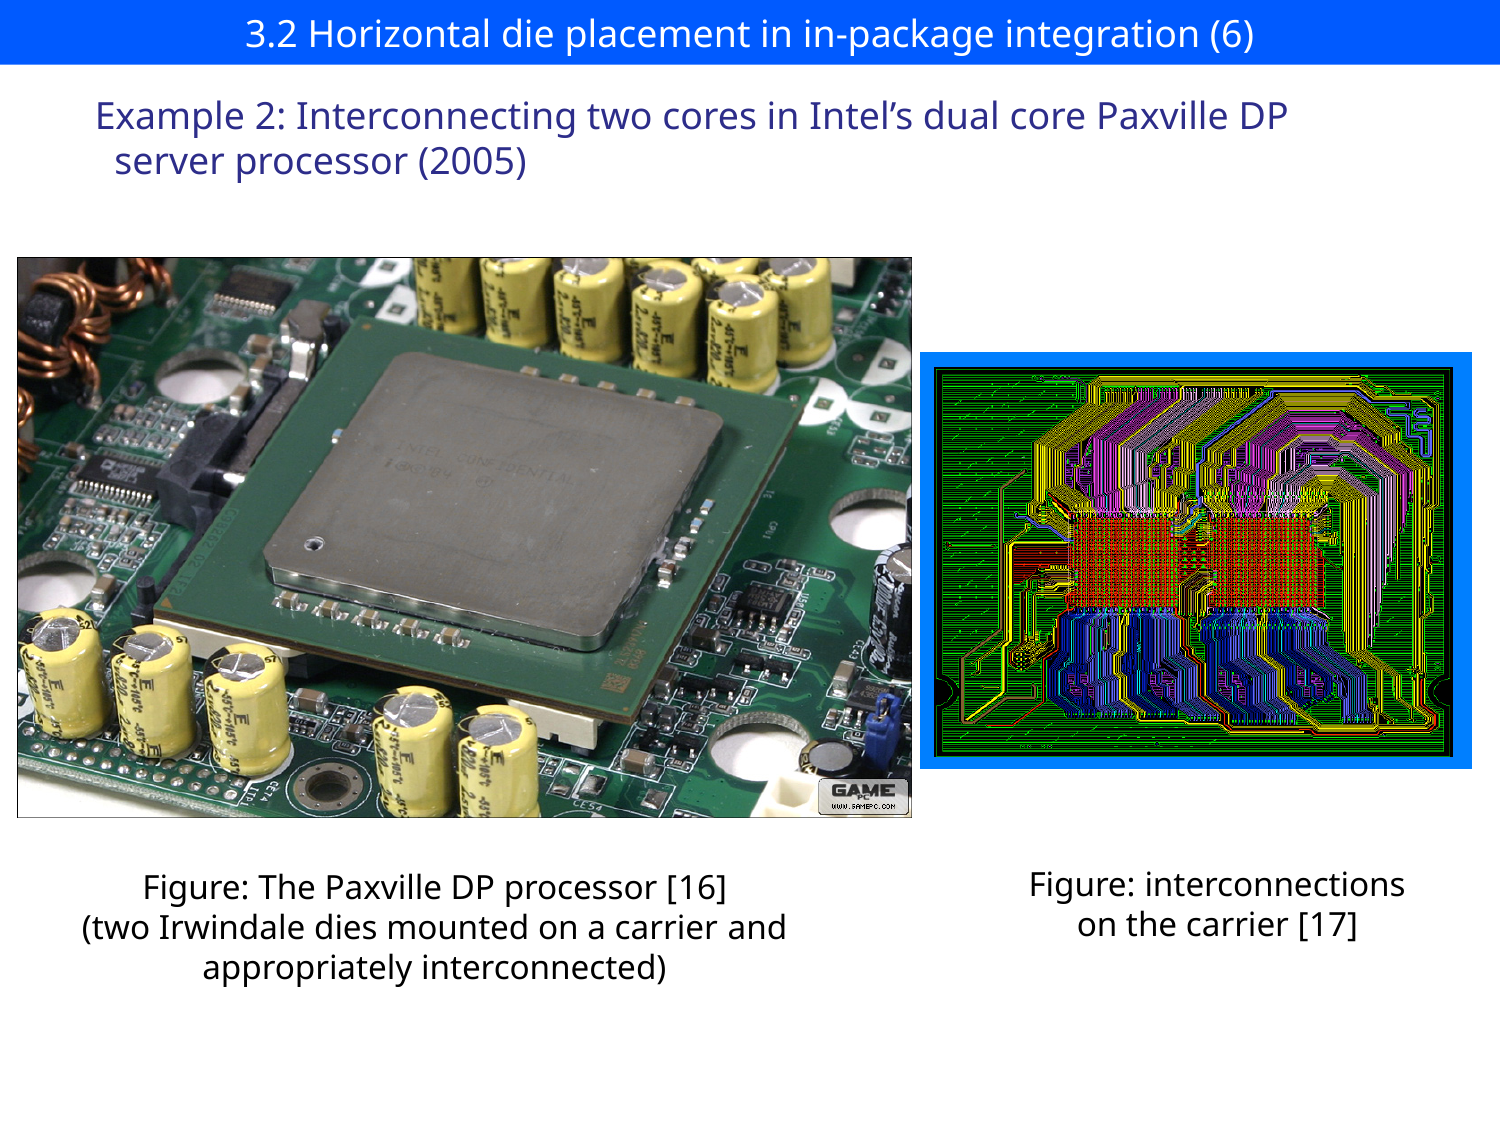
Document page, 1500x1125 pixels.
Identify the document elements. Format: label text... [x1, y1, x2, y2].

text_box Figure: The Paxville DP processor [16] (two Irwindale dies mounted on a carrier and appropriately interconnected) [67, 858, 803, 994]
text_box Example 2: Interconnecting two cores in Intel’s dual core Paxville DP server processor (2005) [80, 85, 1315, 190]
title 3.2 Horizontal die placement in in-package integration (6) [0, 0, 1500, 65]
picture [17, 257, 913, 818]
picture [919, 352, 1473, 770]
text_box Figure: interconnections on the carrier [17] [989, 855, 1445, 951]
